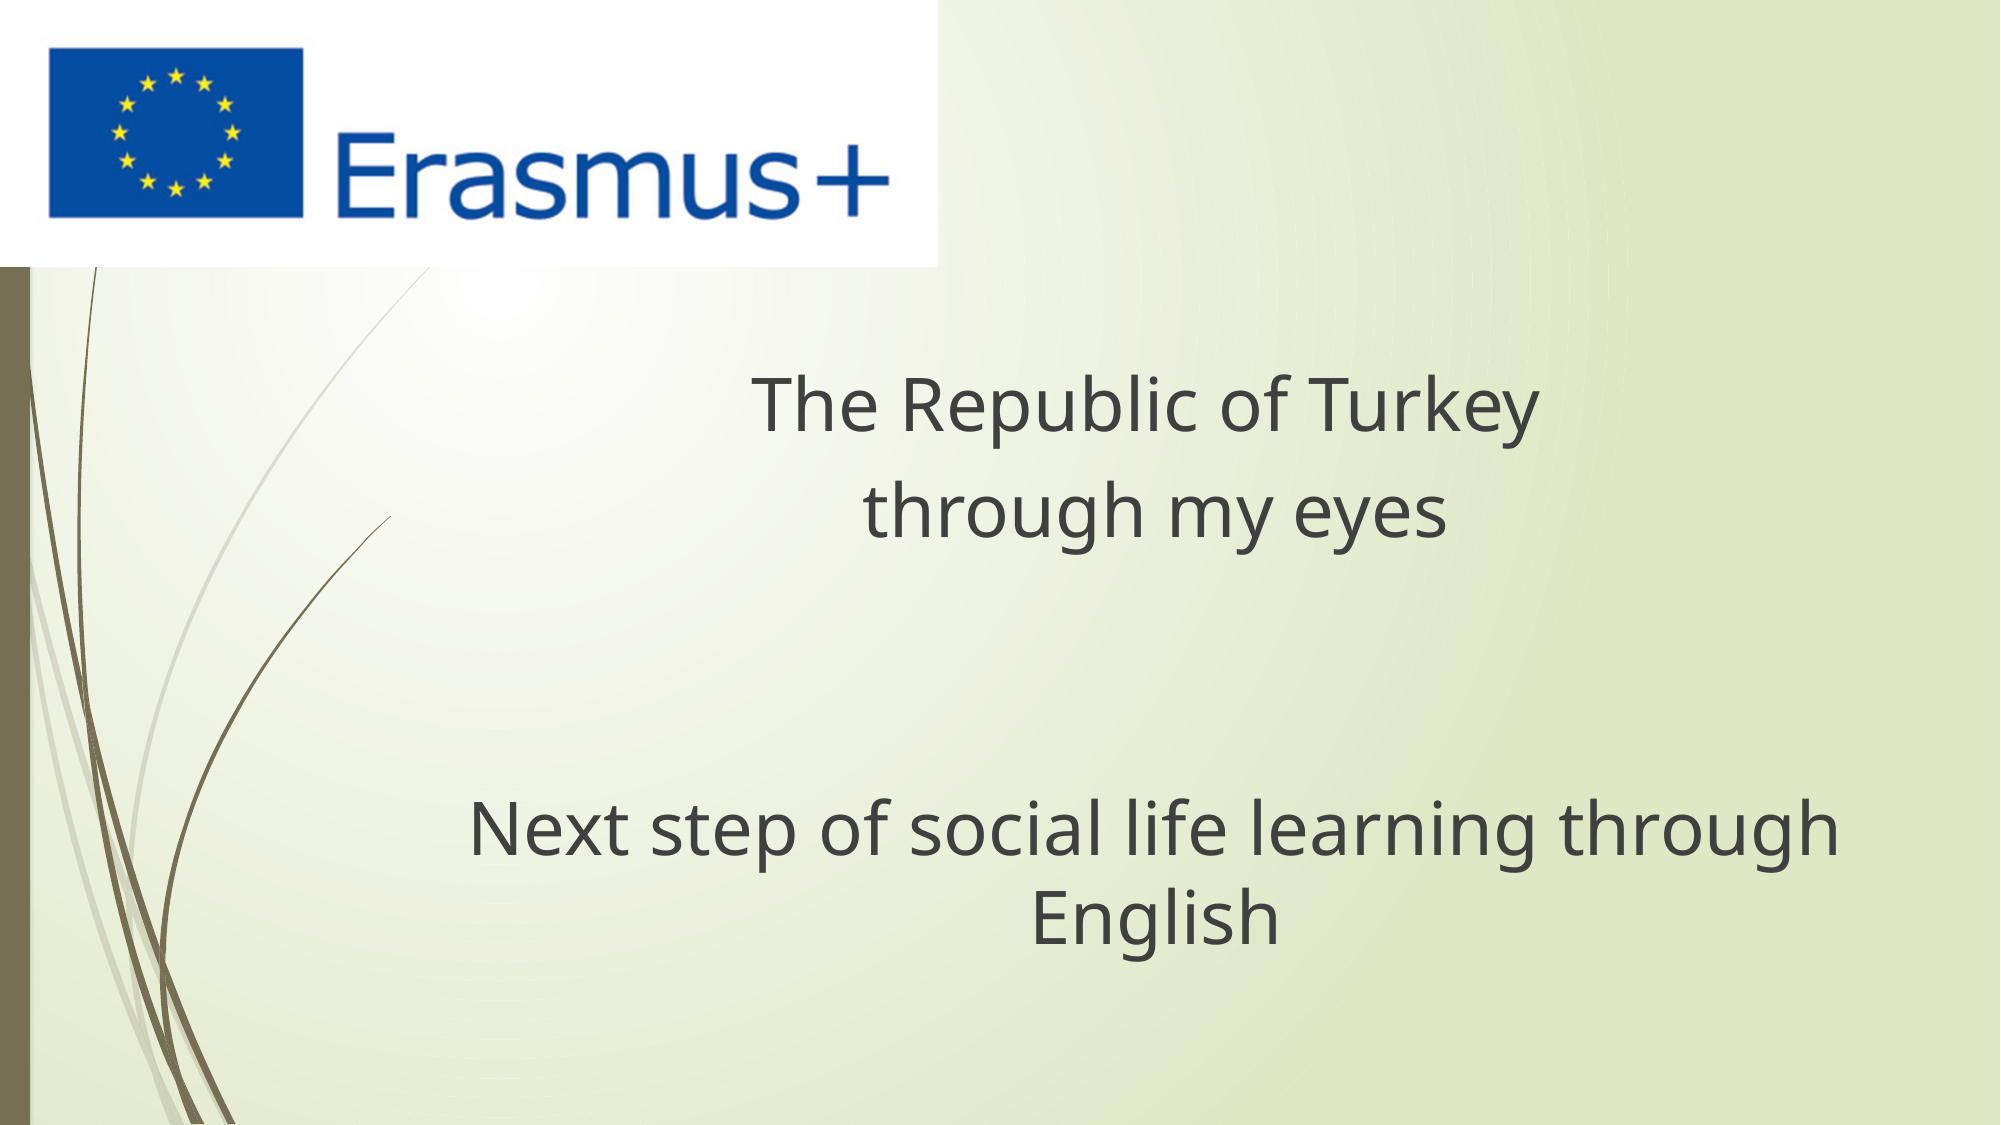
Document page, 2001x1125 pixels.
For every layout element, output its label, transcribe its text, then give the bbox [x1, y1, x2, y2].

list The Republic of Turkey through my eyes Next step of social life learning through English [424, 350, 1888, 970]
picture [0, 0, 938, 268]
